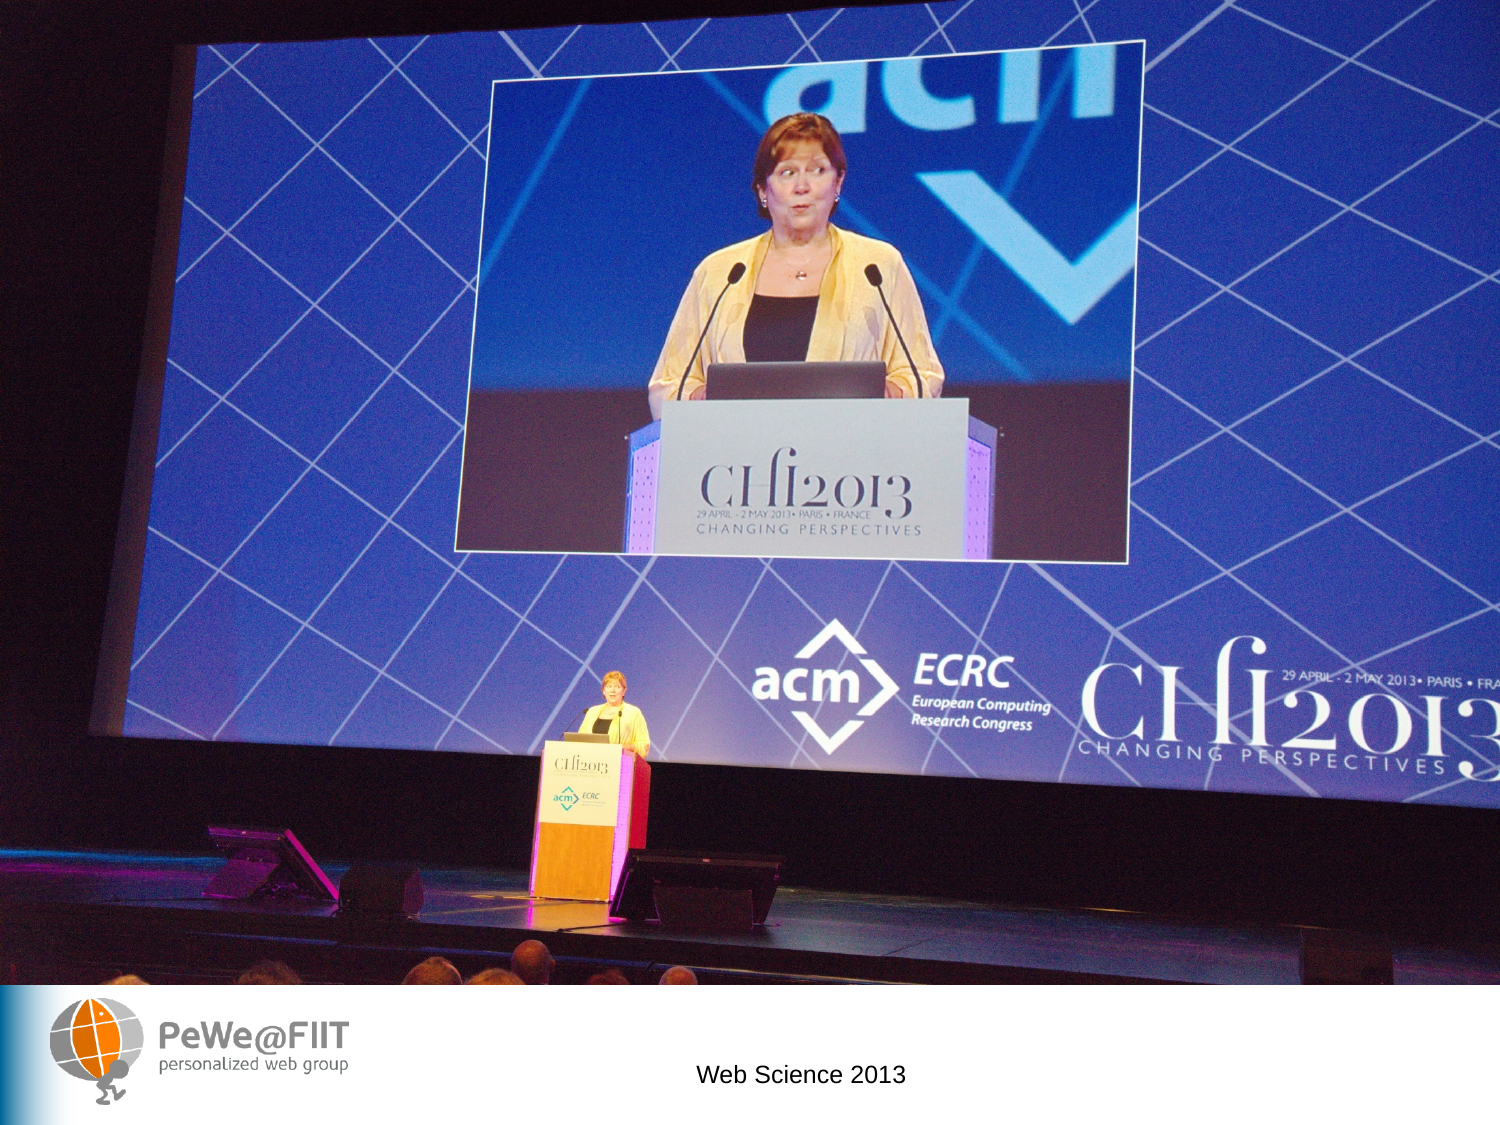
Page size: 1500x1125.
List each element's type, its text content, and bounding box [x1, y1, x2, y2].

footer Web Science 2013 [445, 1020, 1158, 1097]
picture [0, 0, 1500, 985]
picture [49, 997, 349, 1105]
